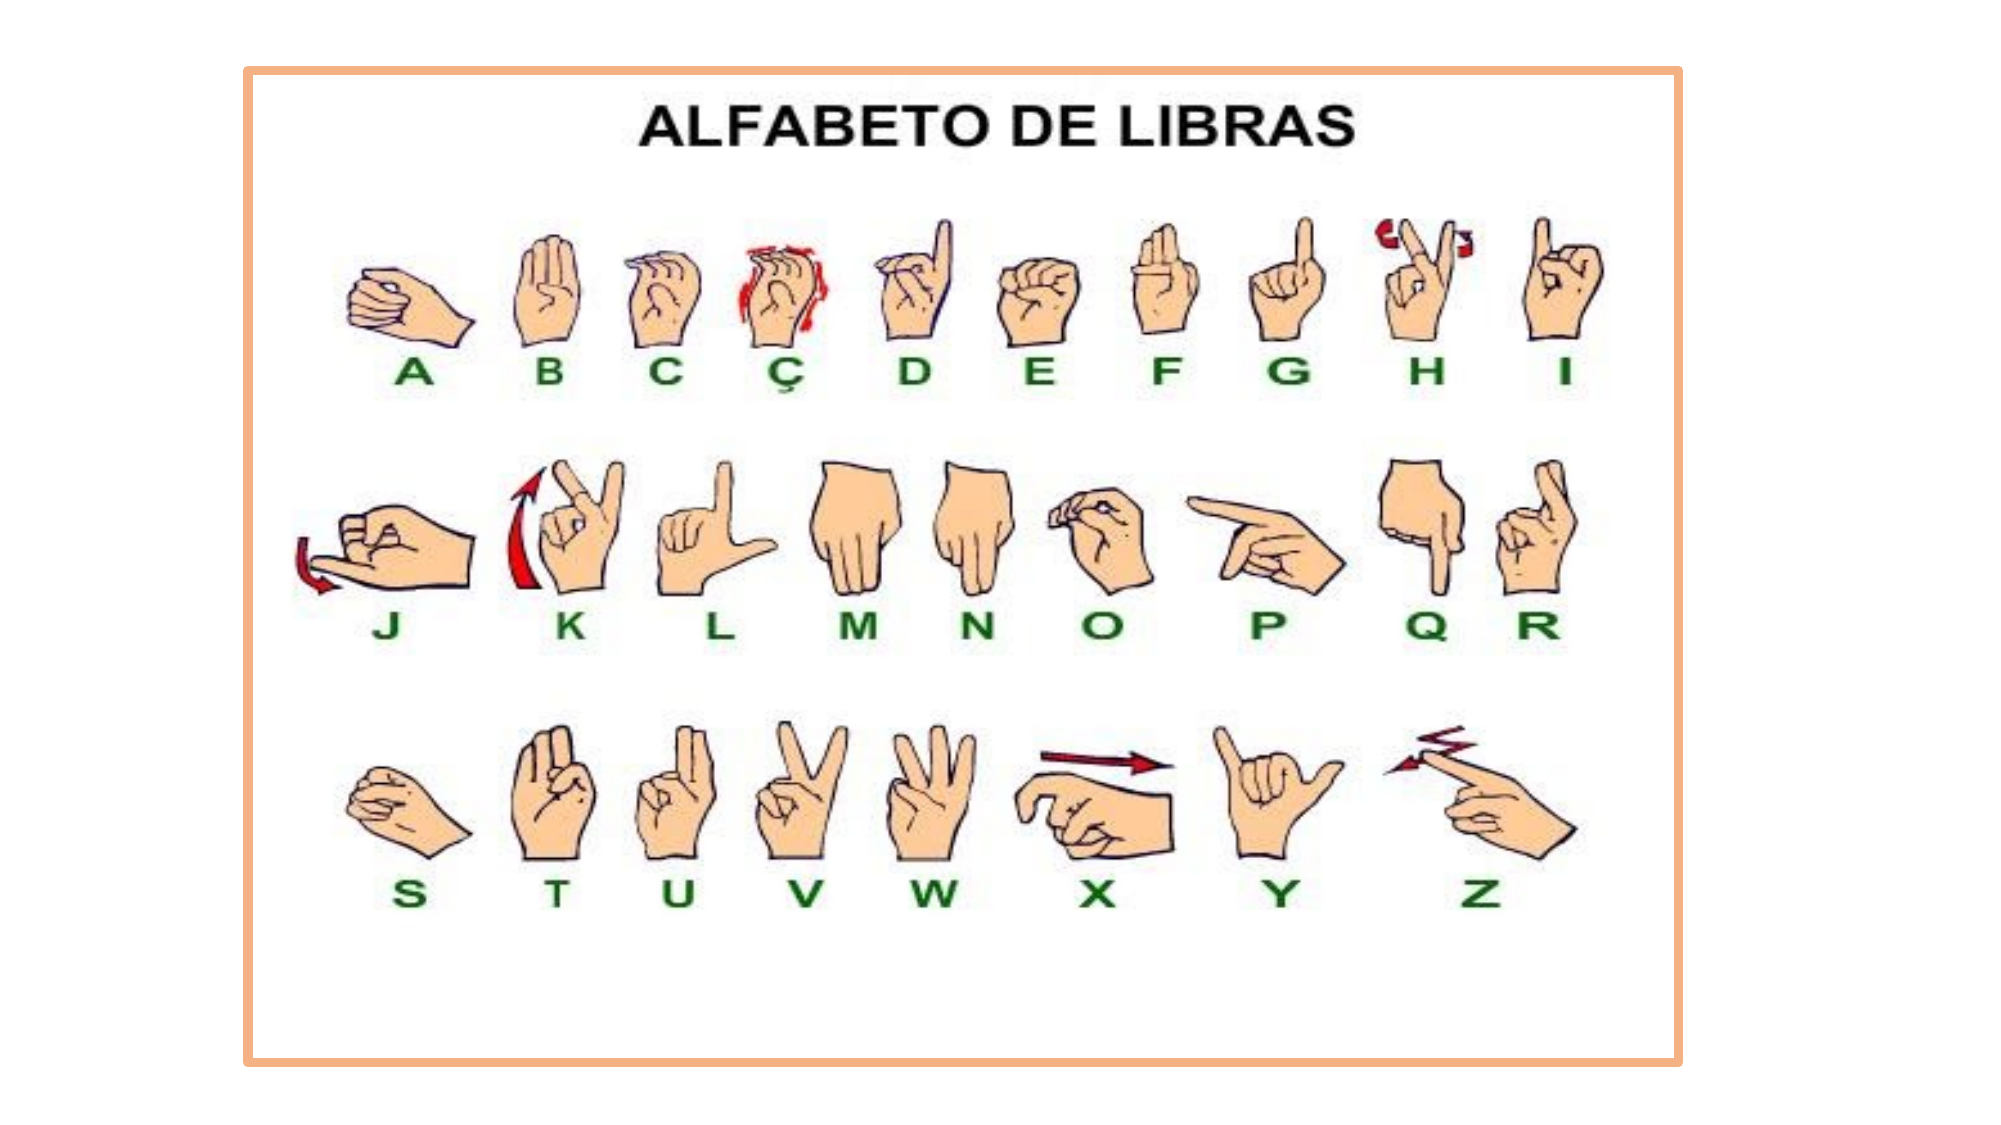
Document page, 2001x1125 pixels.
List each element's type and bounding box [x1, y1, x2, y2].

picture [252, 75, 1674, 1058]
